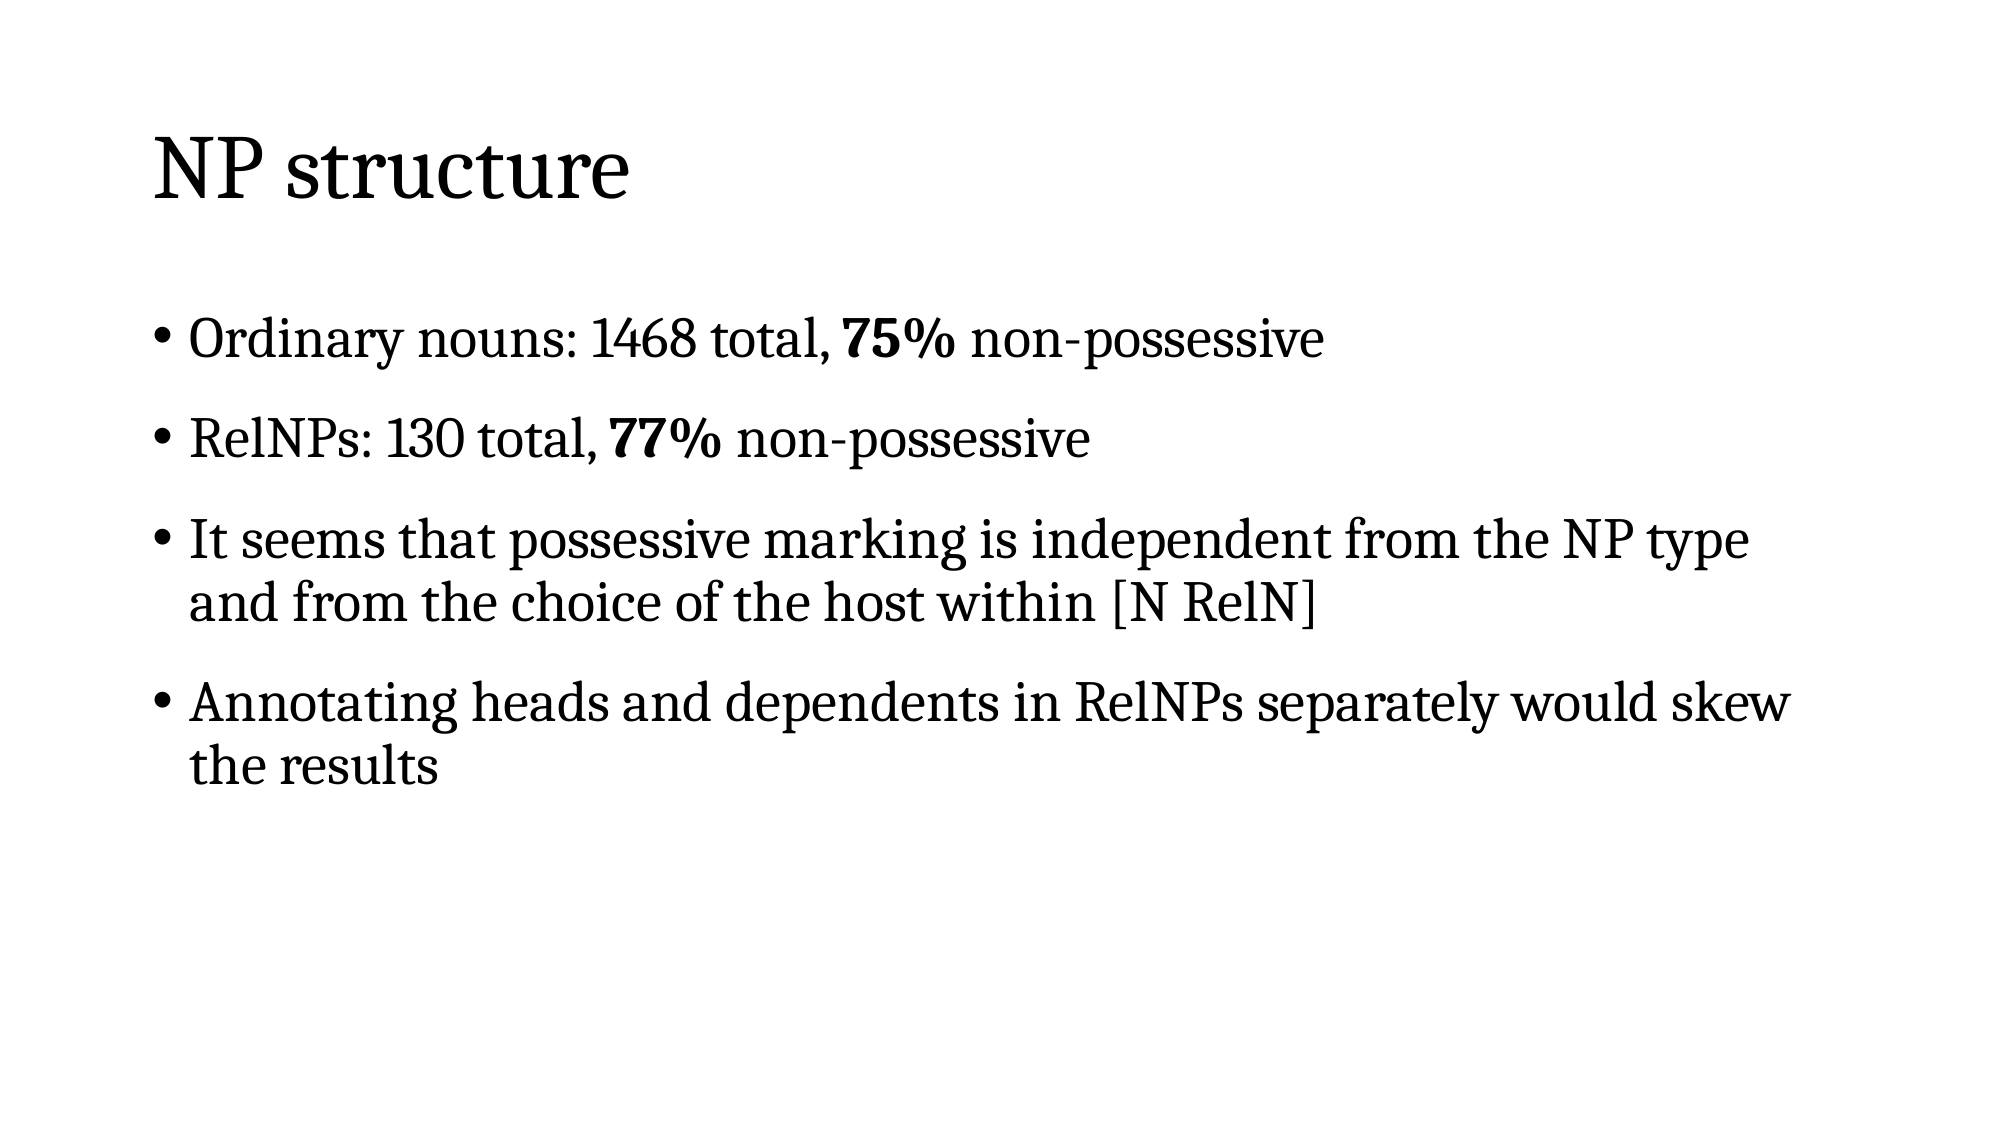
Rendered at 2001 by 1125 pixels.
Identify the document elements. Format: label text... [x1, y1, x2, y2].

list Ordinary nouns: 1468 total, 75% non-possessive RelNPs: 130 total, 77% non-possessive It seems that possessive marking is independent from the NP type and from the choice of the host within [N RelN] Annotating heads and dependents in RelNPs separately would skew the results [137, 299, 1863, 1014]
title NP structure [137, 59, 1863, 278]
